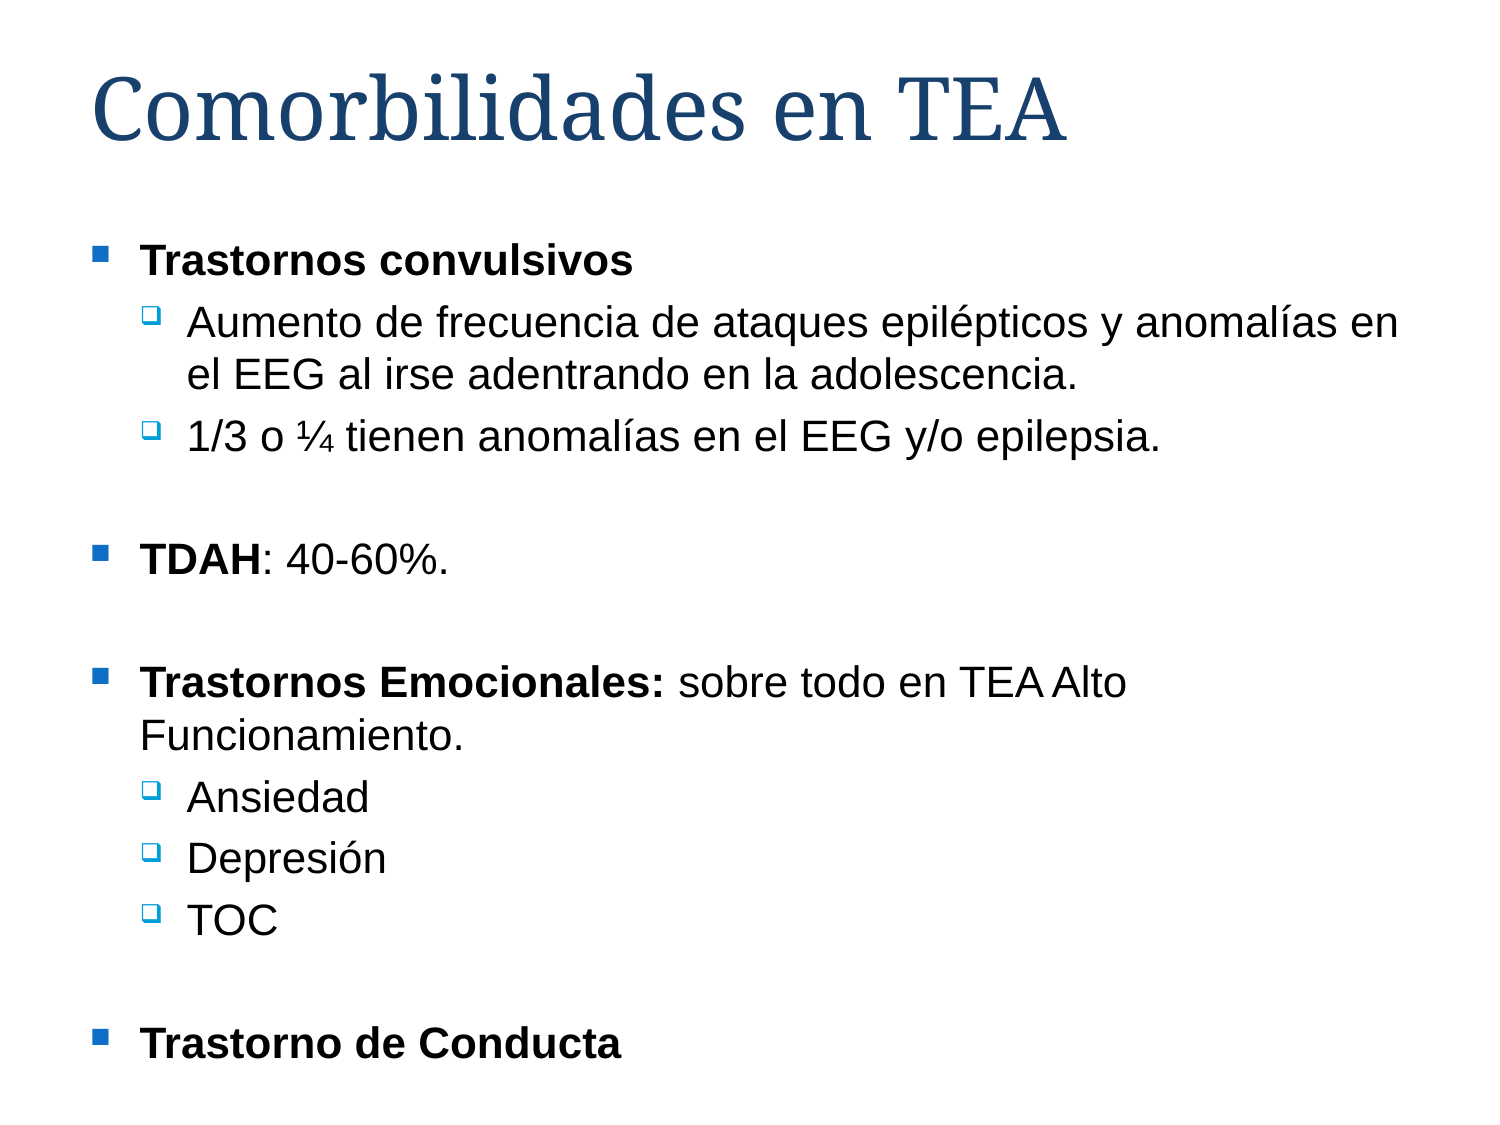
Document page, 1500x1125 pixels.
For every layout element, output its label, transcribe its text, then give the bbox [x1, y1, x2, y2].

list Trastornos convulsivos Aumento de frecuencia de ataques epilépticos y anomalías en el EEG al irse adentrando en la adolescencia. 1/3 o ¼ tienen anomalías en el EEG y/o epilepsia. TDAH: 40-60%. Trastornos Emocionales: sobre todo en TEA Alto Funcionamiento. Ansiedad Depresión TOC Trastorno de Conducta [74, 187, 1426, 1091]
title Comorbilidades en TEA [74, 45, 1426, 177]
